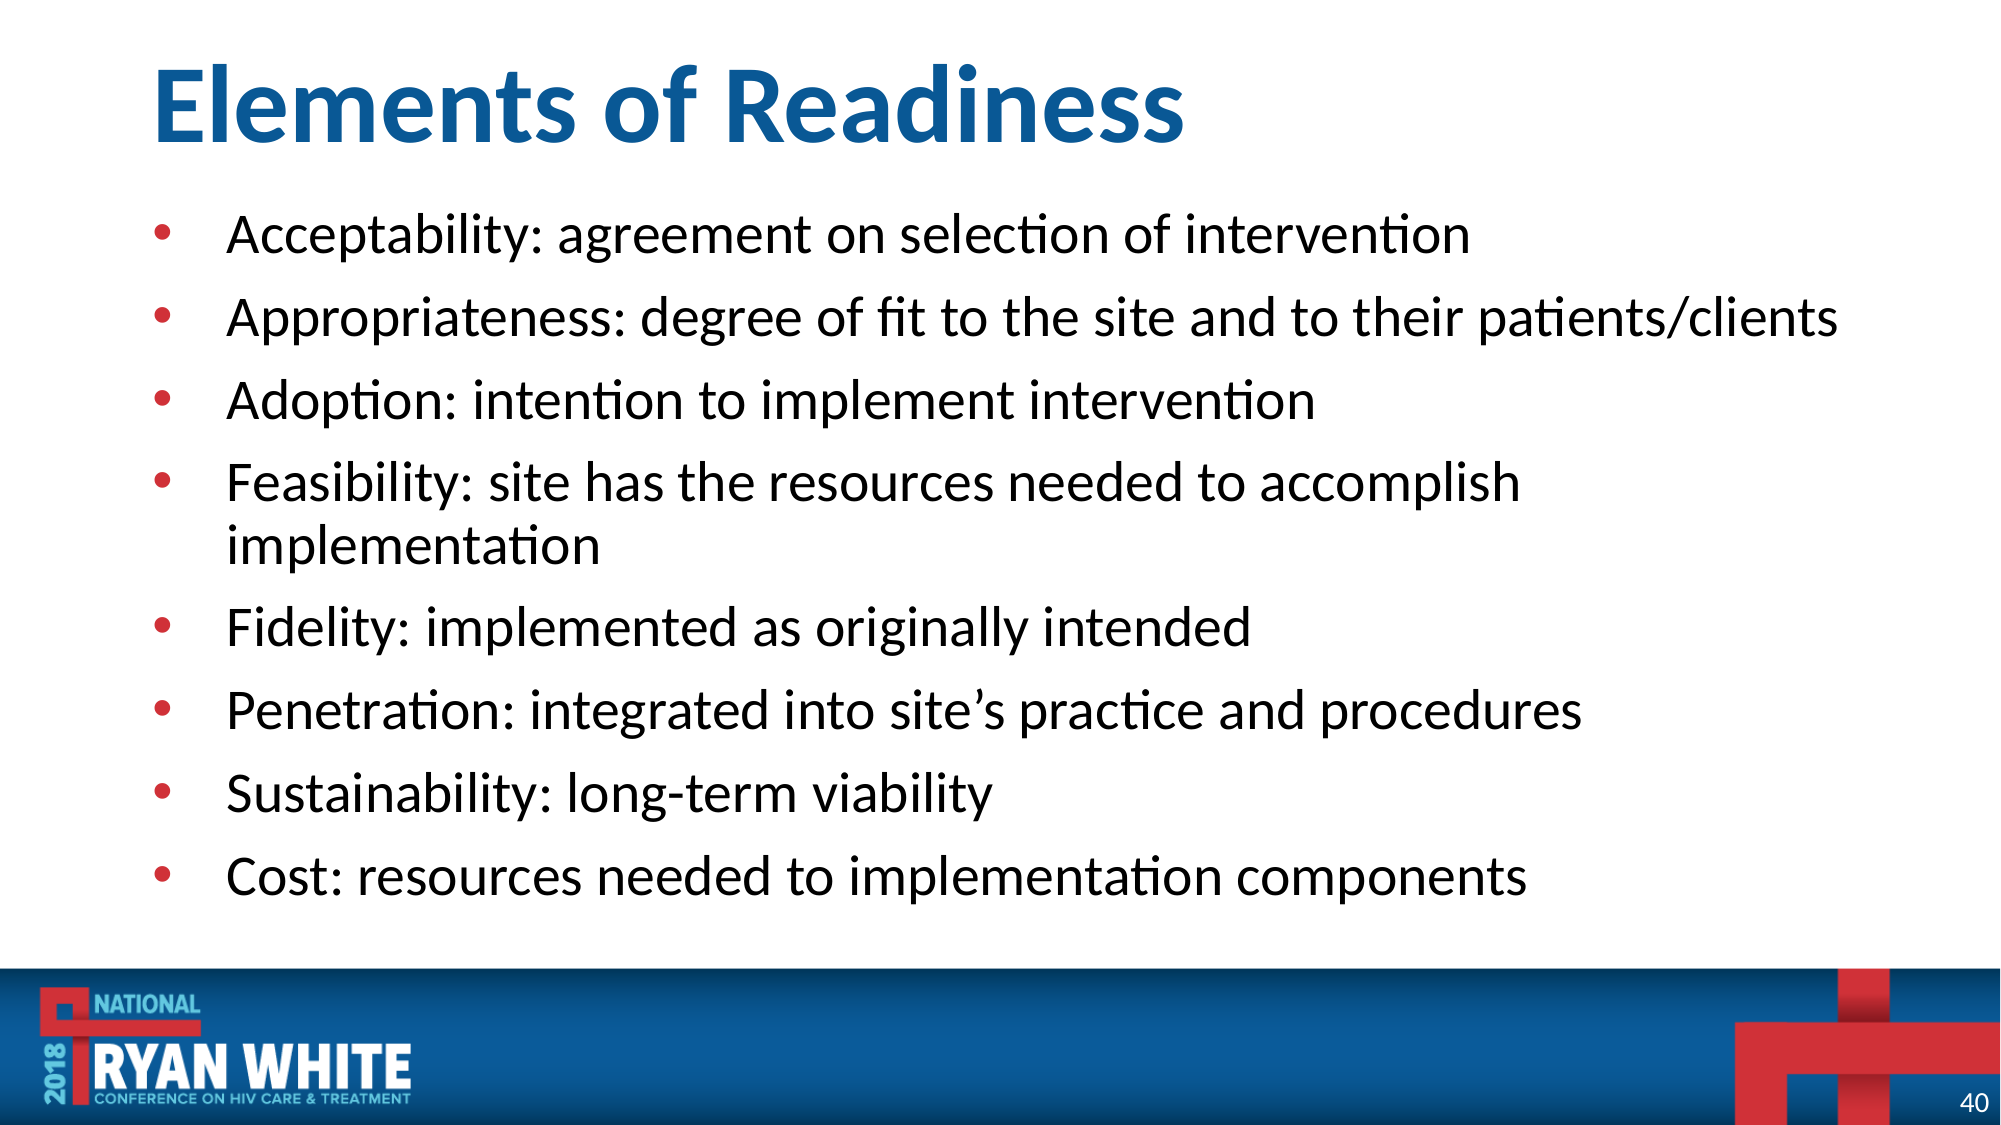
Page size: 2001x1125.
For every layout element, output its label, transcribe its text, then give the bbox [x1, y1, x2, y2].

title Elements of Readiness [137, 38, 1863, 175]
list Acceptability: agreement on selection of intervention Appropriateness: degree of fit to the site and to their patients/clients Adoption: intention to implement intervention Feasibility: site has the resources needed to accomplish implementation Fidelity: implemented as originally intended Penetration: integrated into site’s practice and procedures Sustainability: long-term viability Cost: resources needed to implementation components [137, 196, 1863, 927]
picture [0, 0, 2001, 1125]
slide_number 40 [1789, 1070, 2000, 1125]
